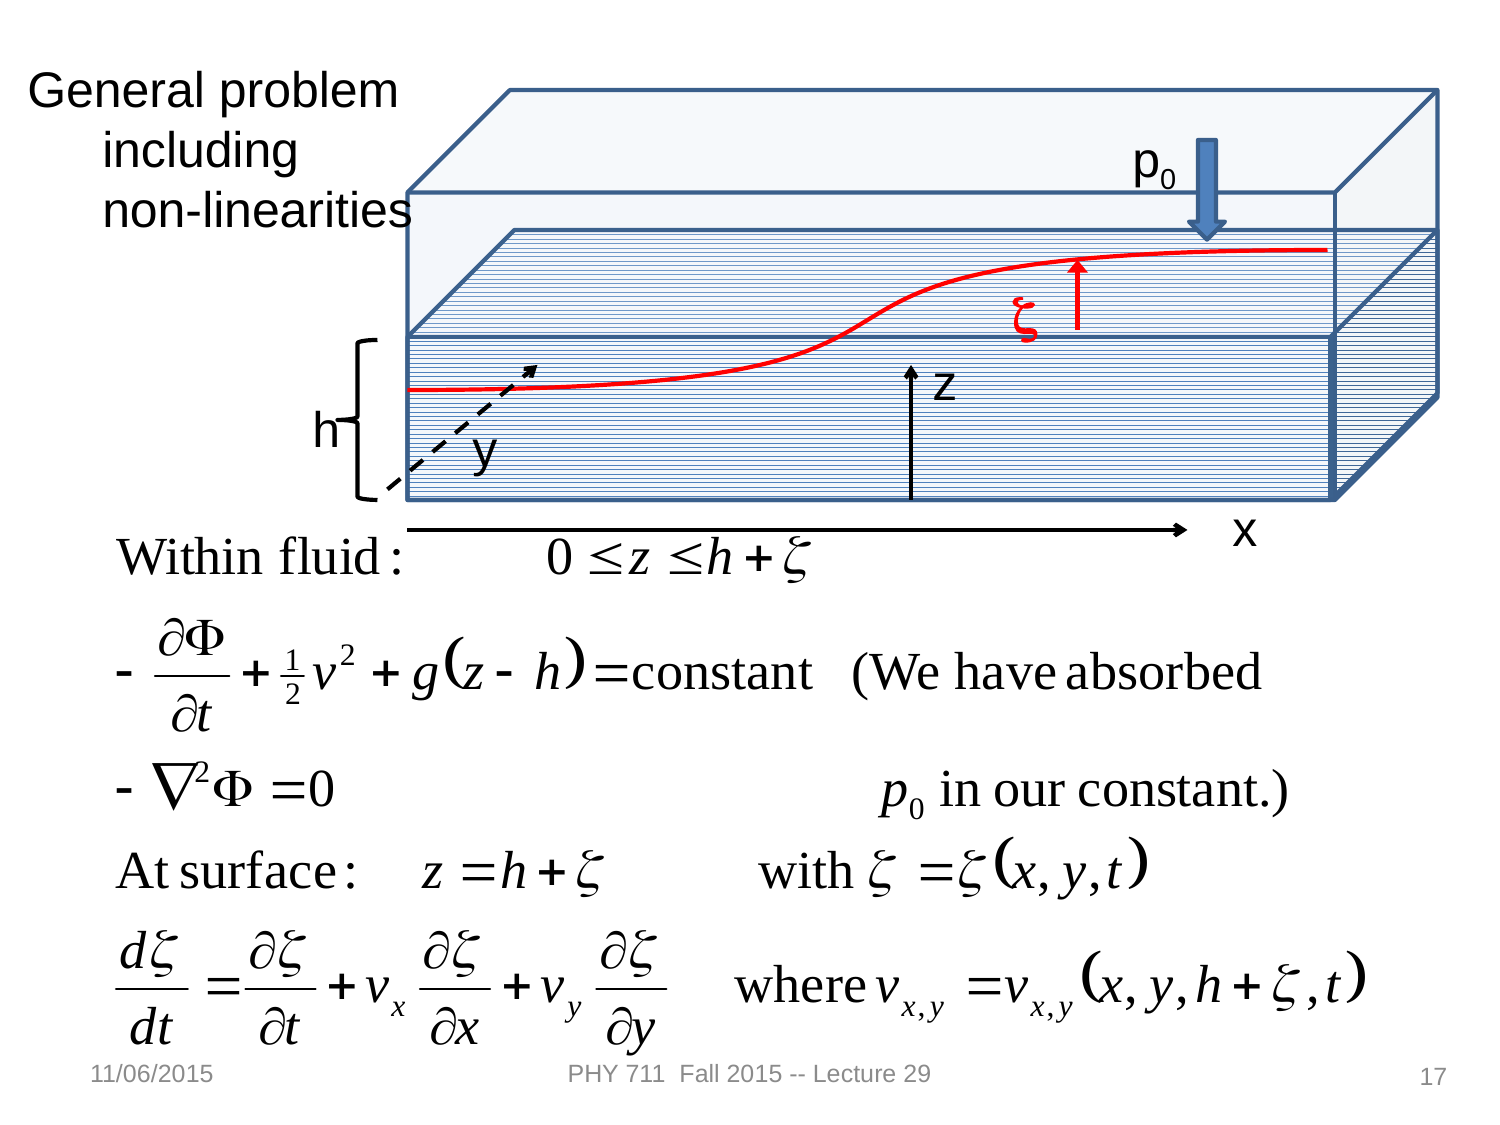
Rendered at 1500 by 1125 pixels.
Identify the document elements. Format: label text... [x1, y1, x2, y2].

text_box General problem including non-linearities [12, 49, 438, 245]
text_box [297, 89, 1438, 551]
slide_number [75, 1042, 425, 1103]
footer PHY 711 Fall 2015 -- Lecture 29 [512, 1075, 988, 1103]
slide_number 17 [1112, 1045, 1463, 1106]
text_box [106, 524, 1369, 1067]
